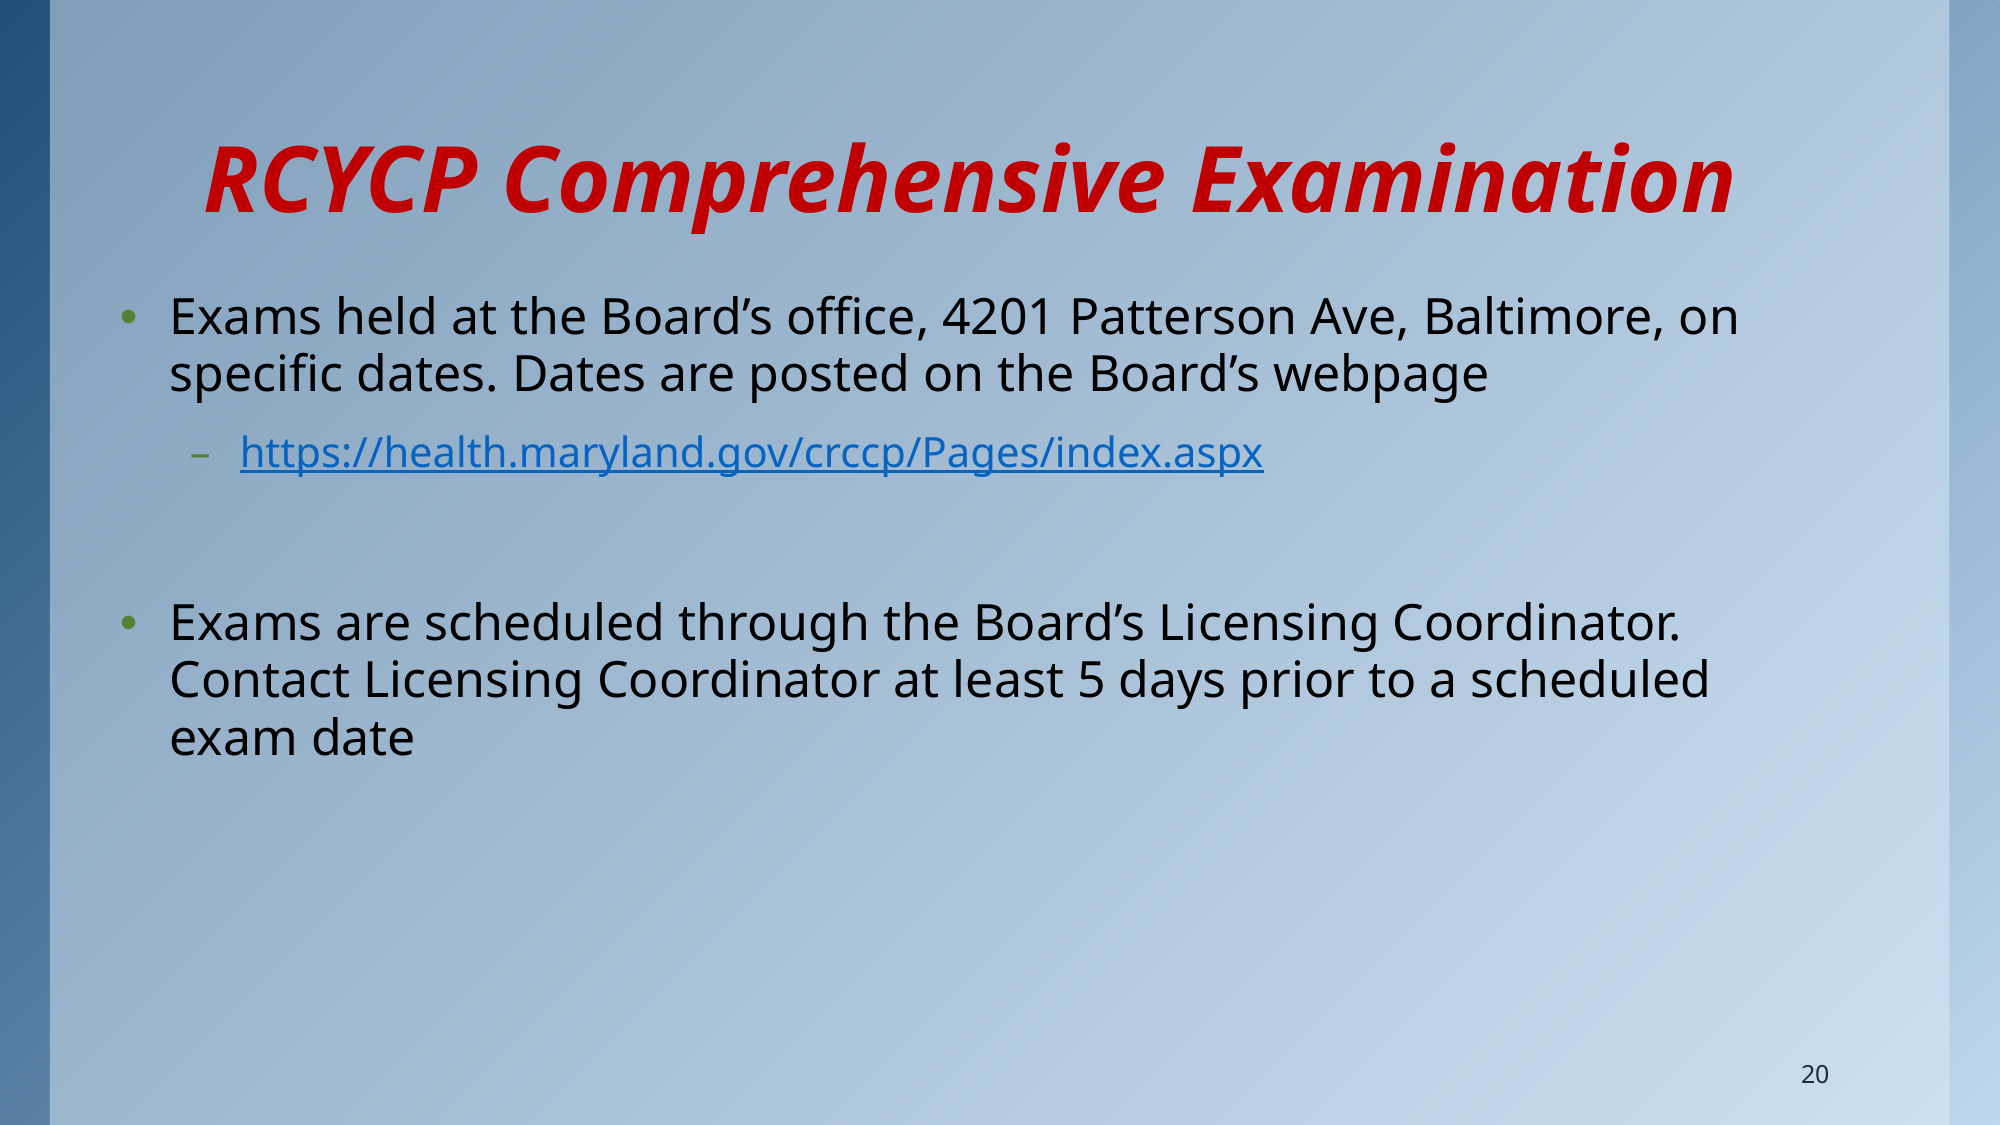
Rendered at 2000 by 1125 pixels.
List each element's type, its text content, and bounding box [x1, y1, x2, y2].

list Exams held at the Board’s office, 4201 Patterson Ave, Baltimore, on specific dates. Dates are posted on the Board’s webpage https://health.maryland.gov/crccp/Pages/index.aspx Exams are scheduled through the Board’s Licensing Coordinator. Contact Licensing Coordinator at least 5 days prior to a scheduled exam date [99, 279, 1850, 1013]
slide_number 20 [1667, 1050, 1850, 1103]
title RCYCP Comprehensive Examination [183, 12, 1850, 242]
